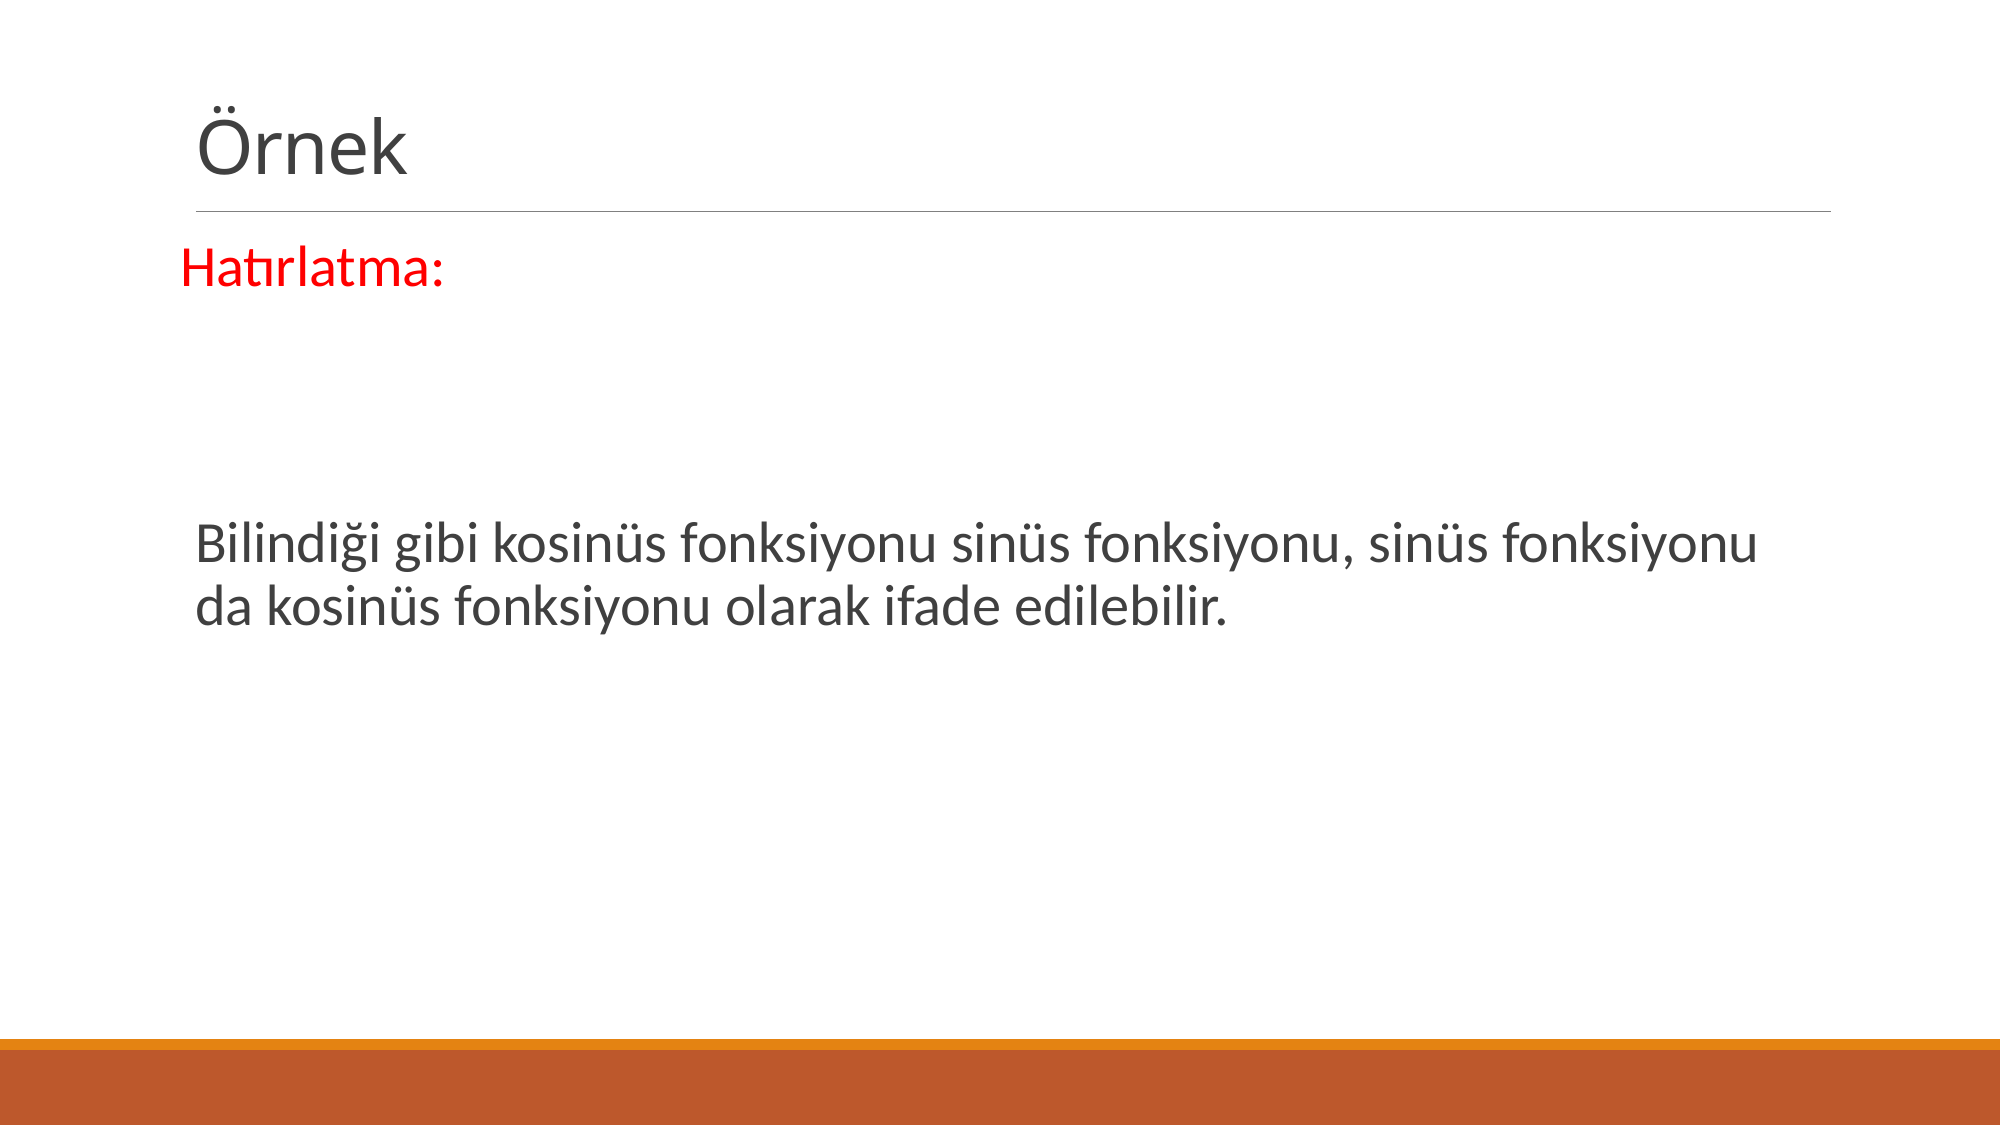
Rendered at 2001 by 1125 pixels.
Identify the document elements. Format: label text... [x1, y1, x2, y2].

title Örnek [180, 47, 1830, 197]
